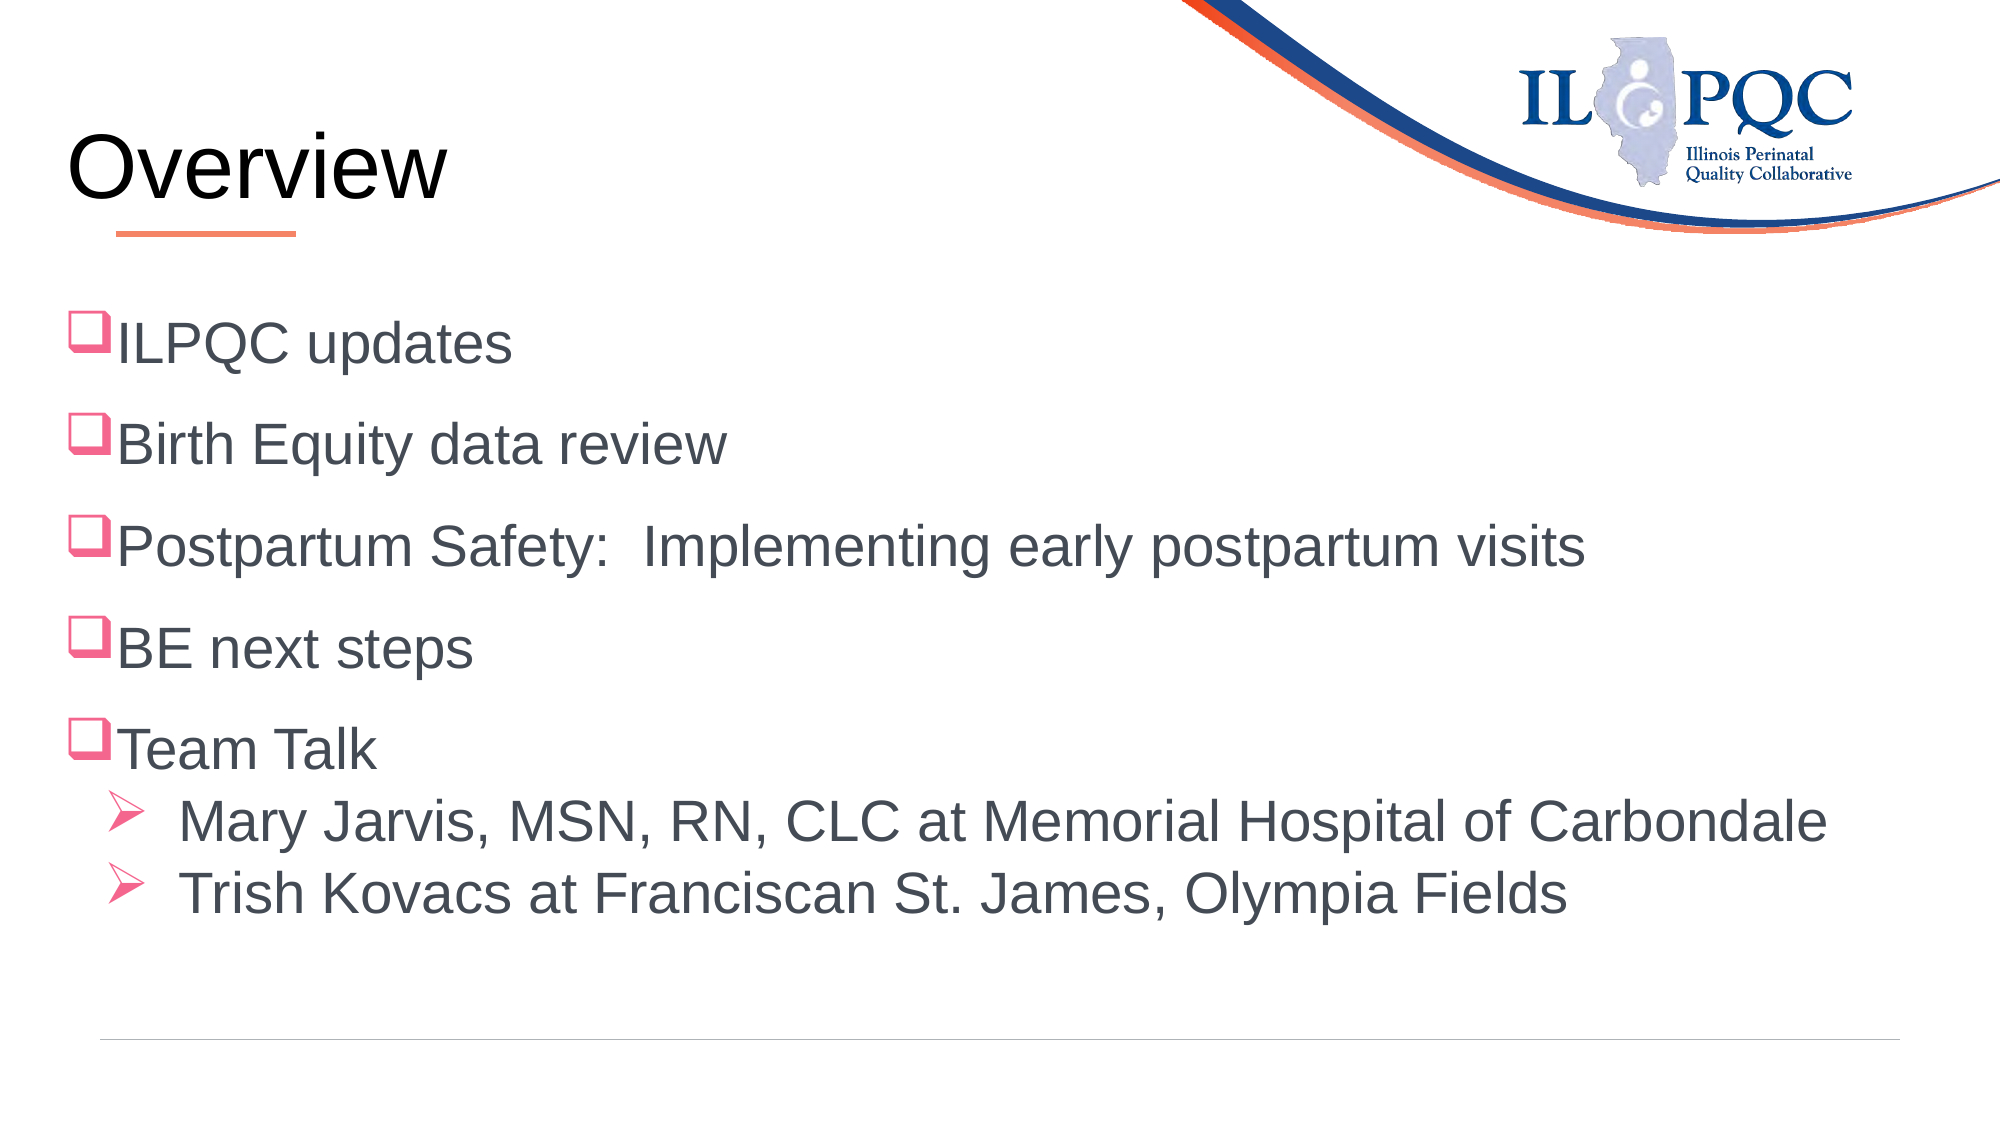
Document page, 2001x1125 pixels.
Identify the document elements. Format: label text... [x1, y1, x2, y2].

title Overview [64, 116, 477, 308]
text_box ILPQC updates Birth Equity data review Postpartum Safety: Implementing early postpartum visits BE next steps Team Talk Mary Jarvis, MSN, RN, CLC at Memorial Hospital of Carbondale Trish Kovacs at Franciscan St. James, Olympia Fields [64, 291, 1936, 1070]
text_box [1179, 0, 2000, 235]
